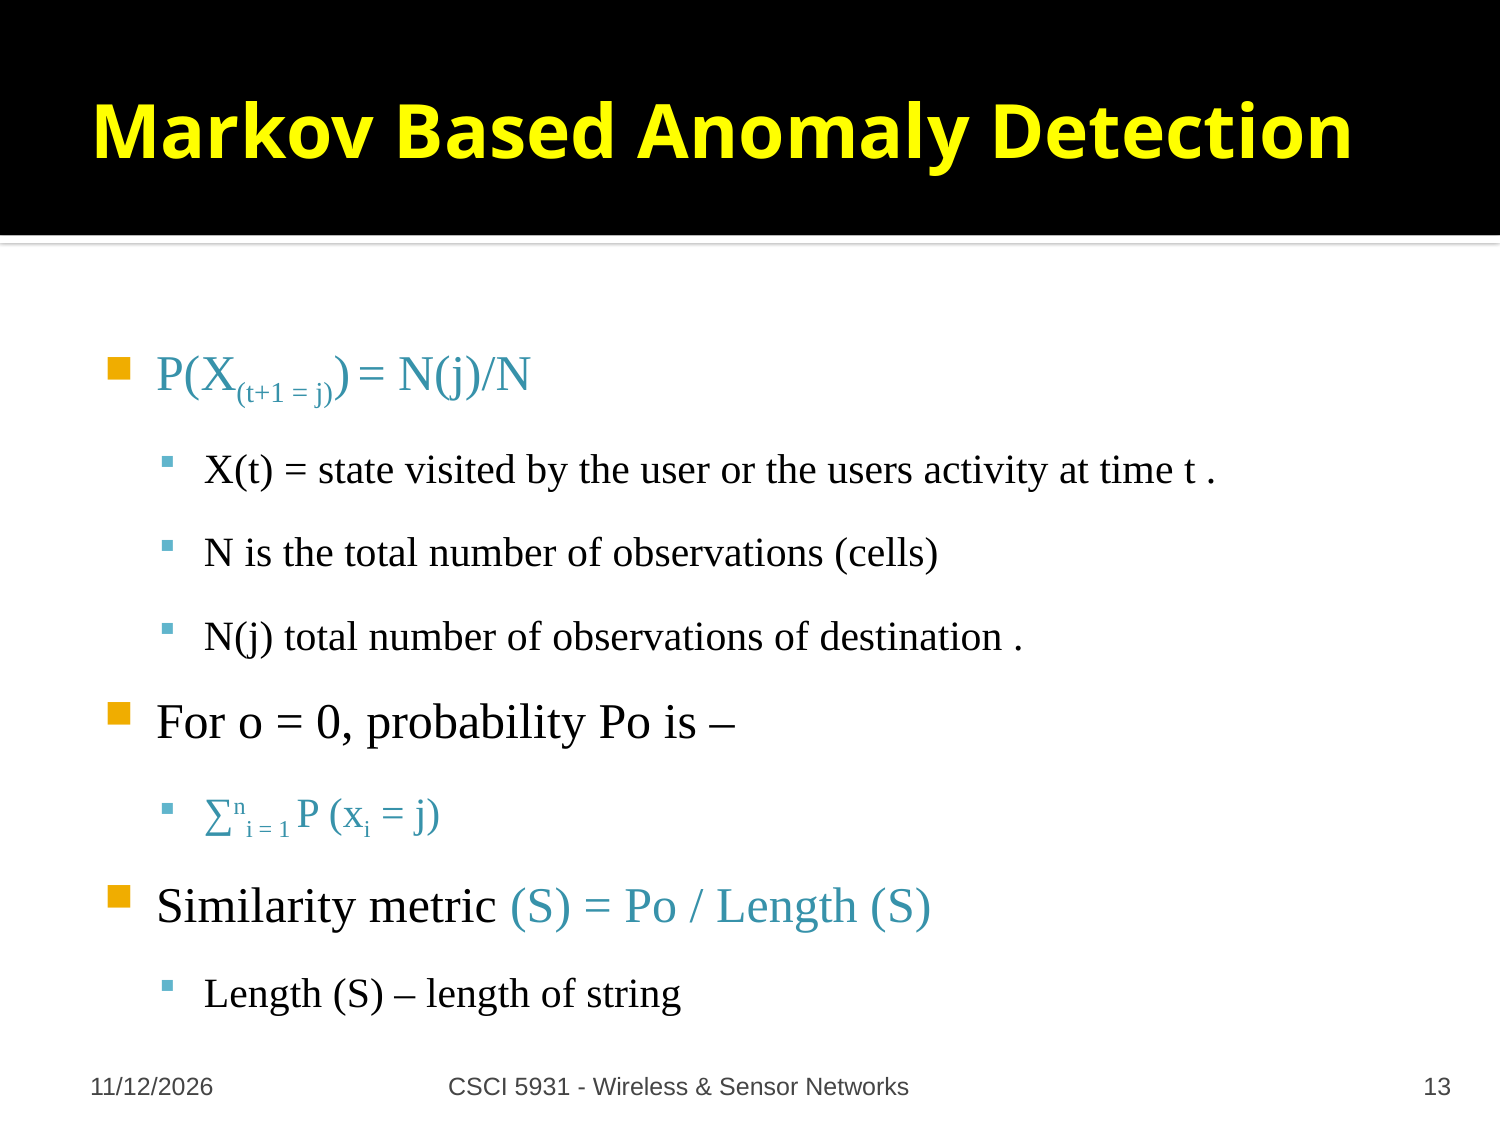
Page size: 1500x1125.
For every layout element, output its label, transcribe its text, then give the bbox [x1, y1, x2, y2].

slide_number 13 [1345, 1062, 1467, 1108]
footer CSCI 5931 - Wireless & Sensor Networks [433, 1062, 1337, 1108]
title Markov Based Anomaly Detection [75, 25, 1425, 231]
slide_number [75, 1062, 425, 1108]
list P(X(t+1 = j)) = N(j)/N X(t) = state visited by the user or the users activity at time t . N is the total number of observations (cells) N(j) total number of observations of destination . For o = 0, probability Po is – ∑ni = 1 P (xi = j) Similarity metric (S) = Po / Length (S) Length (S) – length of string [75, 291, 1425, 1050]
